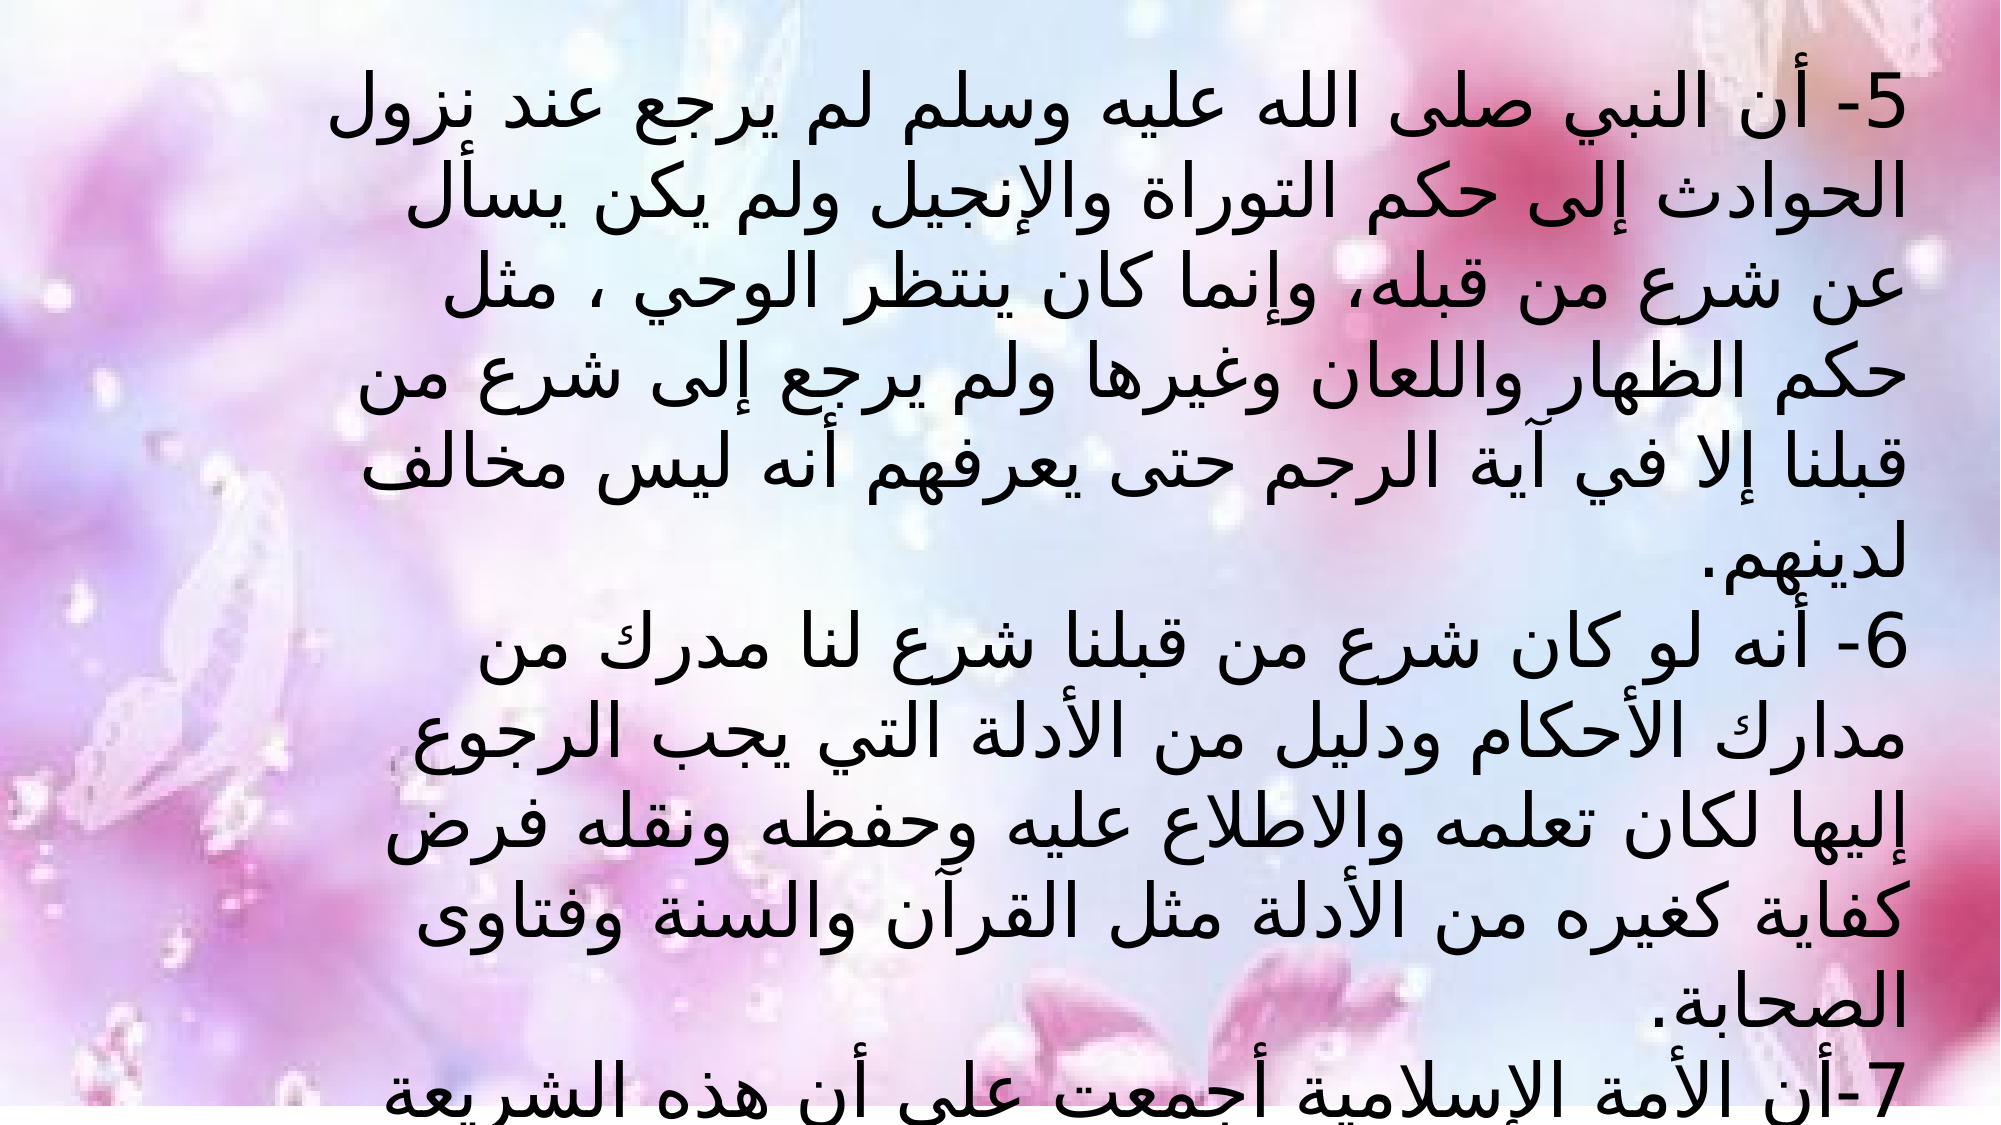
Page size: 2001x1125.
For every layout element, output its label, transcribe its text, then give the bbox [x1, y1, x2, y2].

picture [0, 0, 2000, 1106]
text_box 5- أن النبي صلى الله عليه وسلم لم يرجع عند نزول الحوادث إلى حكم التوراة والإنجيل ولم يكن يسأل عن شرع من قبله، وإنما كان ينتظر الوحي ، مثل حكم الظهار واللعان وغيرها ولم يرجع إلى شرع من قبلنا إلا في آية الرجم حتى يعرفهم أنه ليس مخالف لدينهم. 6- أنه لو كان شرع من قبلنا شرع لنا مدرك من مدارك الأحكام ودليل من الأدلة التي يجب الرجوع إليها لكان تعلمه والاطلاع عليه وحفظه ونقله فرض كفاية كغيره من الأدلة مثل القرآن والسنة وفتاوى الصحابة. 7-أن الأمة الإسلامية أجمعت على أن هذه الشريعة هي شريعة رسول الله صلى الله عليه وسلم التي أوحى بها إليه ، فلو كان صلى الله عليه وسلم متعبد باتباع شريعة من قبلنا لما نسب شيء من شرعنا إليه ولكان مخبرا عنها لا شارعا لها. [272, 1106, 1927, 1125]
